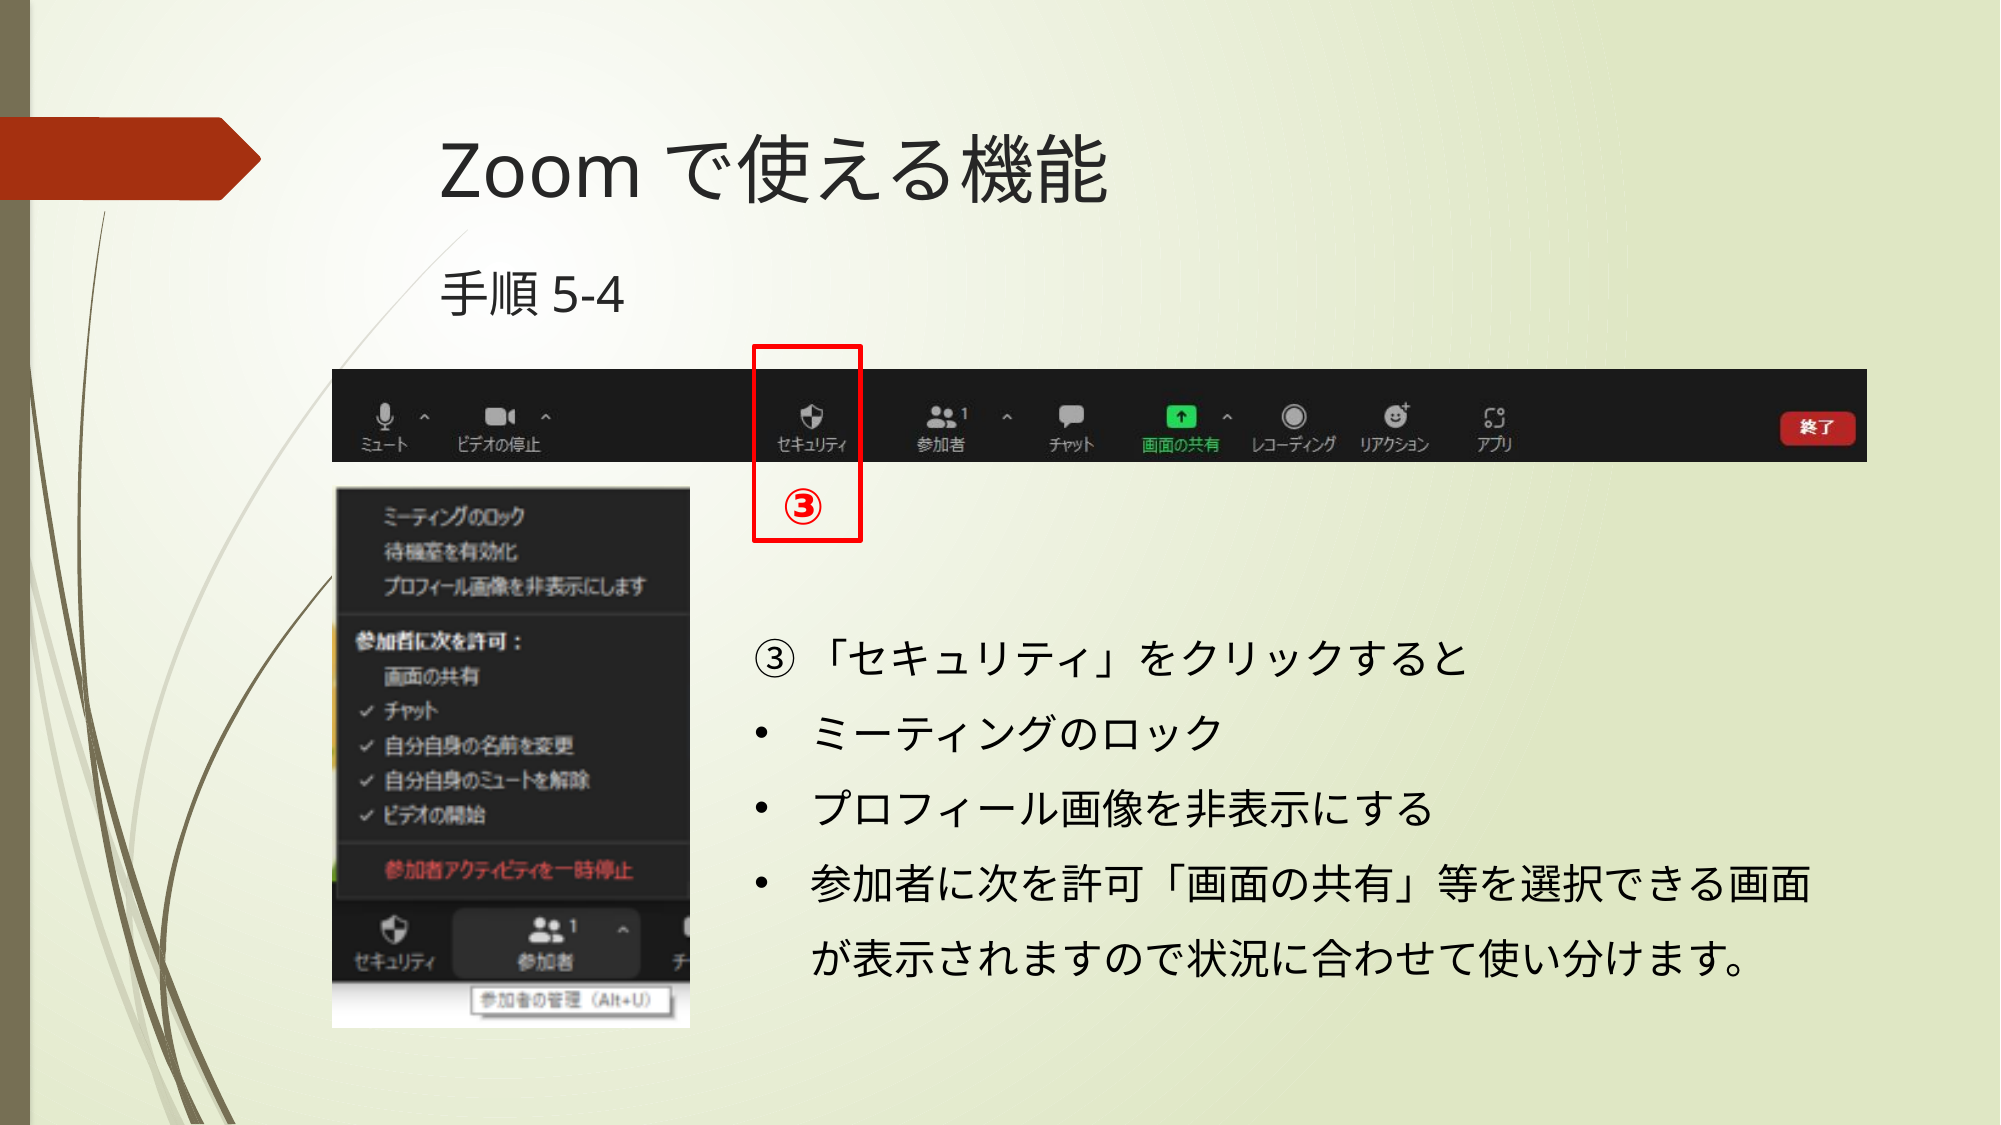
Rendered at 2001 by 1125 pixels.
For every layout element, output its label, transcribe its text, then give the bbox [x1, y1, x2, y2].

text_box ③ [767, 469, 865, 543]
text_box [753, 345, 862, 369]
title Zoomで使える機能 [424, 115, 1513, 232]
picture [332, 484, 690, 1028]
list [332, 369, 1867, 462]
text_box [753, 469, 767, 542]
text_box 手順5-4 [424, 254, 746, 347]
text_box ③「セキュリティ」をクリックすると ミーティングのロック プロフィール画像を非表示にする 参加者に次を許可「画面の共有」等を選択できる画面が表示されますので状況に合わせて使い分けます。 [739, 600, 1865, 990]
